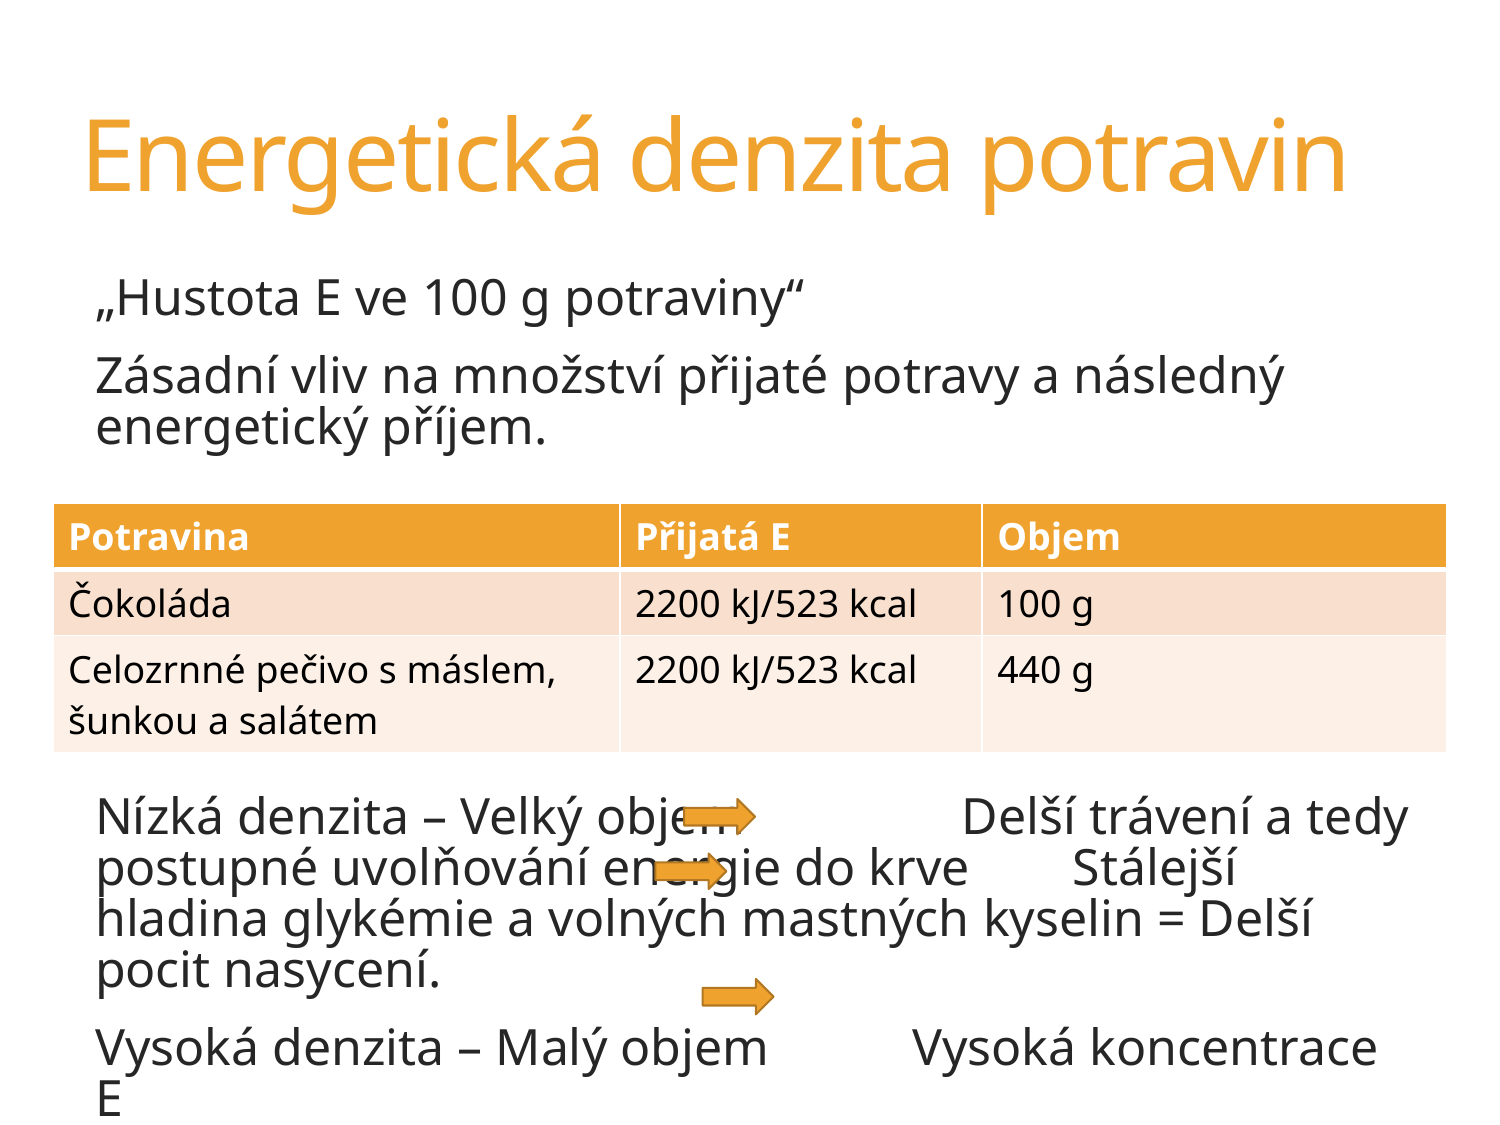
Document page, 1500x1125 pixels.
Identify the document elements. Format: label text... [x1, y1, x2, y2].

table_cell 100 g [983, 572, 1446, 635]
table_cell Celozrnné pečivo s máslem, šunkou a salátem [54, 636, 619, 752]
text_box [701, 978, 775, 1016]
table_header Potravina [54, 504, 619, 567]
table_cell 2200 kJ/523 kcal [621, 636, 981, 752]
table_cell 2200 kJ/523 kcal [621, 572, 981, 635]
text_box [683, 798, 756, 836]
table_cell 440 g [983, 636, 1446, 752]
table_header Přijatá E [621, 504, 981, 567]
text_box [654, 852, 728, 890]
title Energetická denzita potravin [64, 65, 1436, 254]
table_header Objem [983, 504, 1446, 567]
table_cell Čokoláda [54, 572, 619, 635]
list „Hustota E ve 100 g potraviny“ Zásadní vliv na množství přijaté potravy a následný energetický příjem. Nízká denzita – Velký objem Delší trávení a tedy postupné uvolňování energie do krve Stálejší hladina glykémie a volných mastných kyselin = Delší pocit nasycení. Vysoká denzita – Malý objem Vysoká koncentrace E [64, 754, 1436, 1059]
list „Hustota E ve 100 g potraviny“ Zásadní vliv na množství přijaté potravy a následný energetický příjem. Nízká denzita – Velký objem Delší trávení a tedy postupné uvolňování energie do krve Stálejší hladina glykémie a volných mastných kyselin = Delší pocit nasycení. Vysoká denzita – Malý objem Vysoká koncentrace E [64, 267, 1436, 503]
